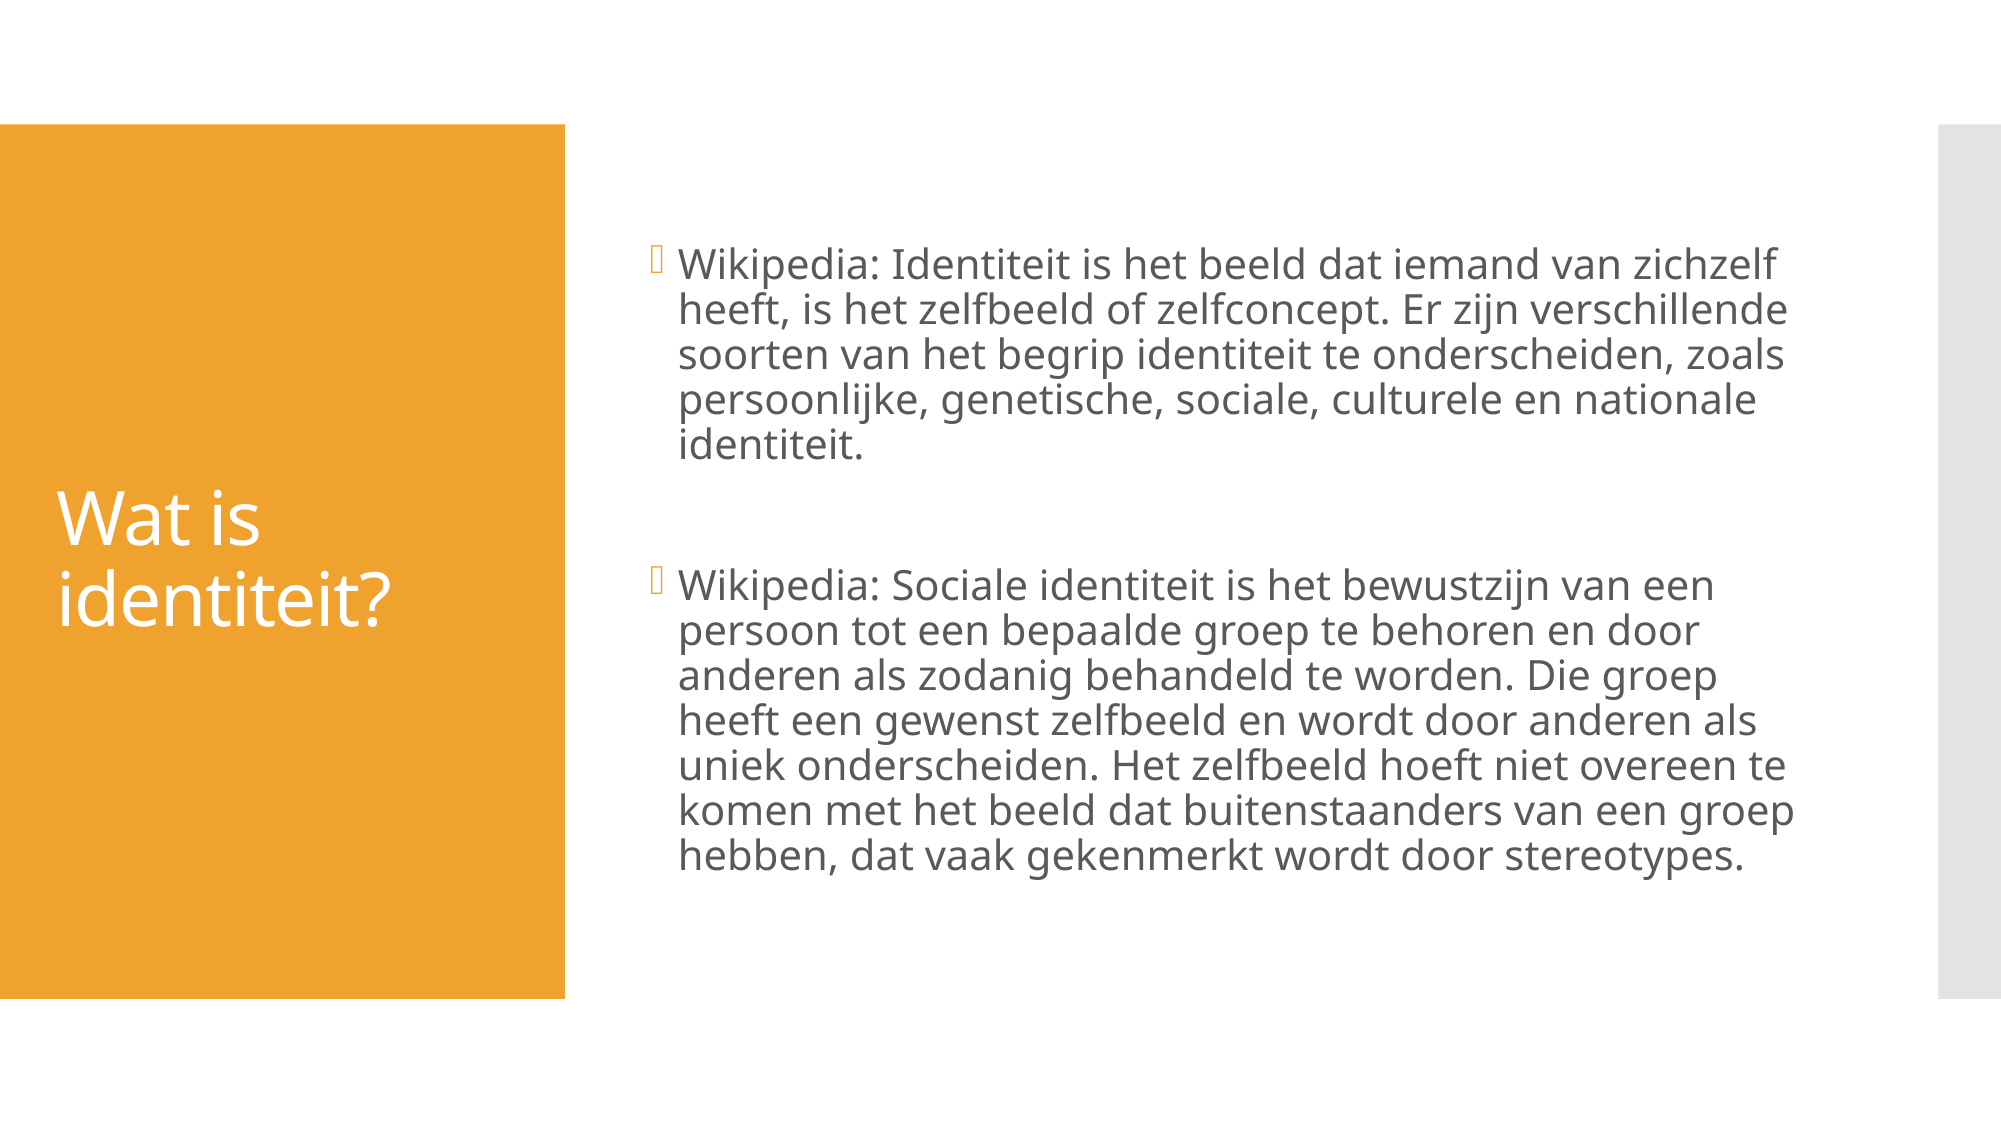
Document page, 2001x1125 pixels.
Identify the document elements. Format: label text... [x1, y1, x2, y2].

list Wikipedia: Identiteit is het beeld dat iemand van zichzelf heeft, is het zelfbeeld of zelfconcept. Er zijn verschillende soorten van het begrip identiteit te onderscheiden, zoals persoonlijke, genetische, sociale, culturele en nationale identiteit. Wikipedia: Sociale identiteit is het bewustzijn van een persoon tot een bepaalde groep te behoren en door anderen als zodanig behandeld te worden. Die groep heeft een gewenst zelfbeeld en wordt door anderen als uniek onderscheiden. Het zelfbeeld hoeft niet overeen te komen met het beeld dat buitenstaanders van een groep hebben, dat vaak gekenmerkt wordt door stereotypes. [634, 141, 1835, 982]
title Wat is identiteit? [41, 184, 525, 940]
